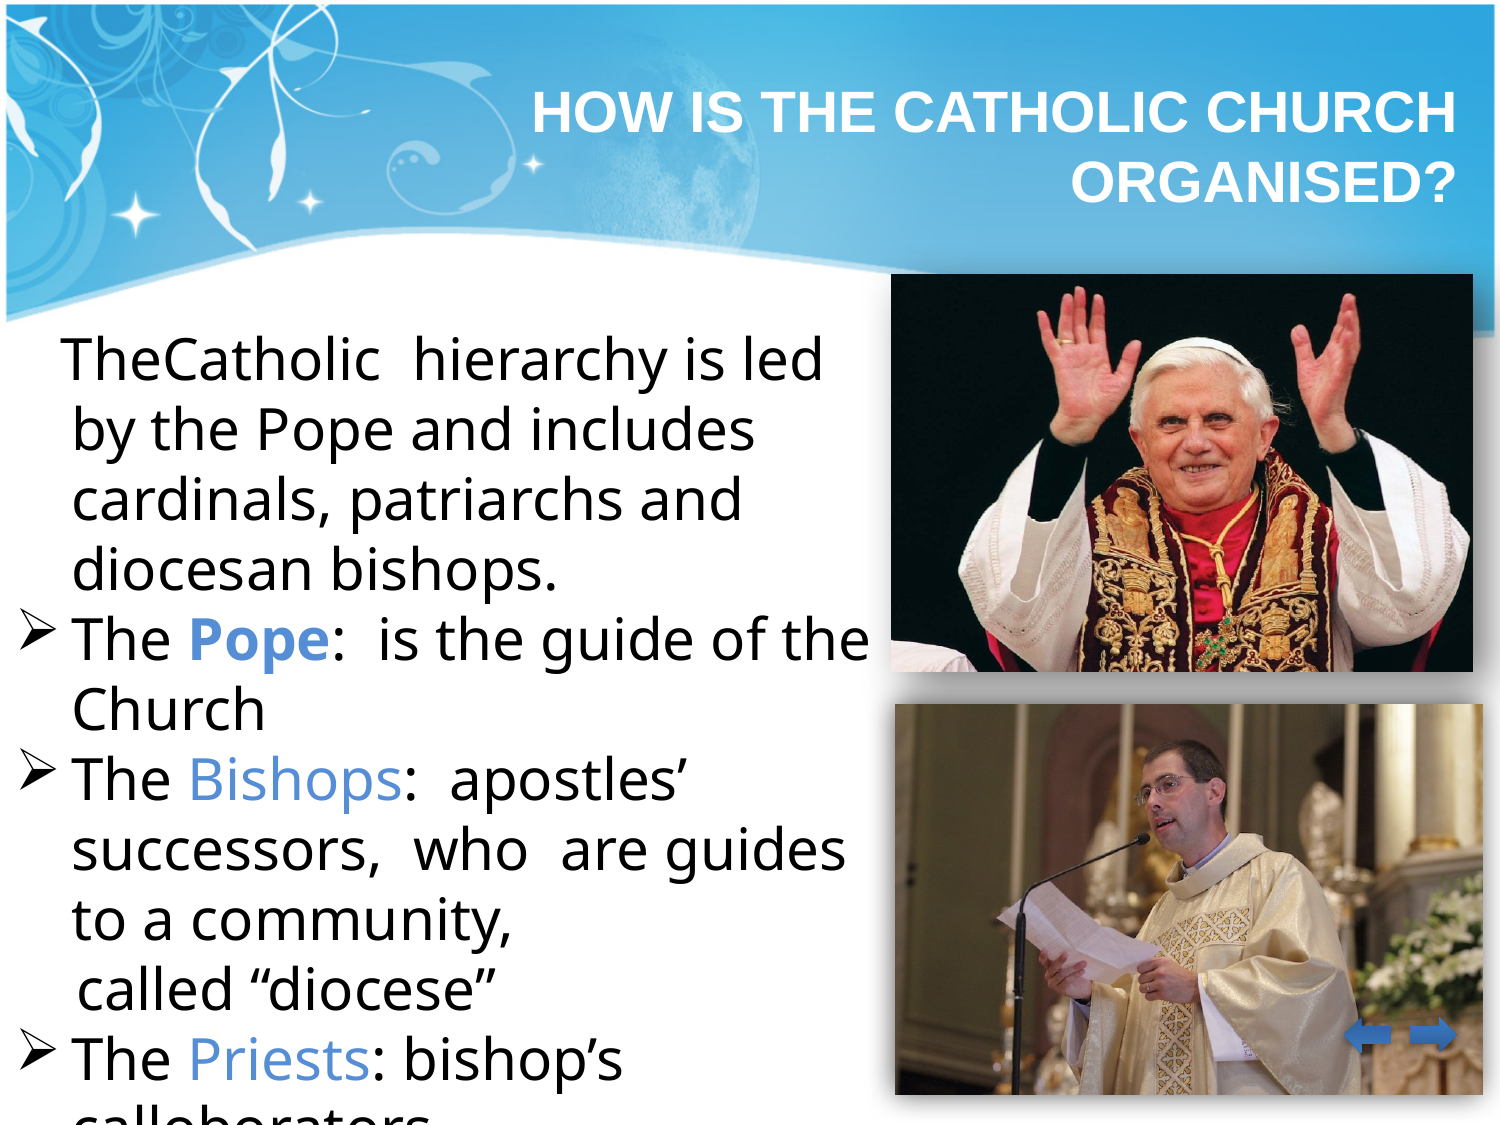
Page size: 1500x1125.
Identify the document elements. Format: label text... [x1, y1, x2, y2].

text_box HOW IS THE CATHOLIC CHURCH ORGANISED? [454, 66, 1473, 221]
picture [0, 0, 1500, 1125]
list TheCatholic hierarchy is led by the Pope and includes cardinals, patriarchs and diocesan bishops. The Pope: is the guide of the Church The Bishops: apostles’ successors, who are guides to a community, called “diocese” The Priests: bishop’s calloborators and guides in little “ parish churches” [0, 314, 878, 965]
